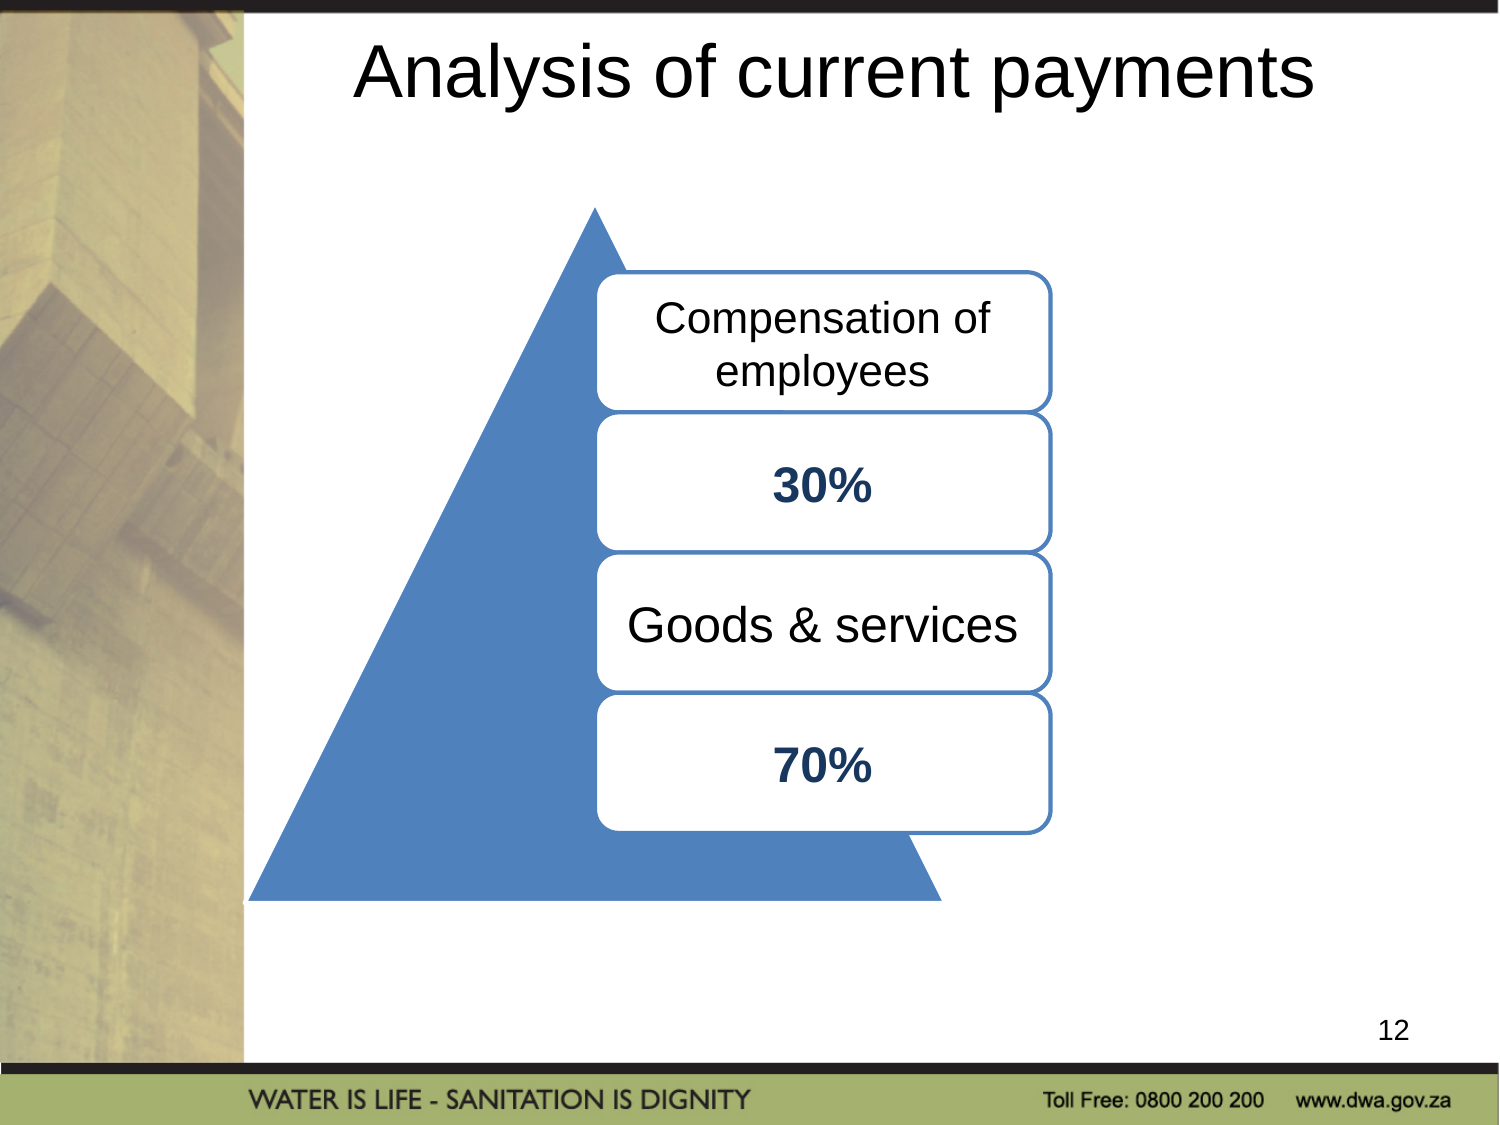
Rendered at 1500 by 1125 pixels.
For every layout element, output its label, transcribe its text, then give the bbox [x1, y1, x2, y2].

picture [0, 0, 1500, 1125]
title Analysis of current payments [244, 14, 1425, 201]
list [244, 201, 1426, 904]
slide_number 12 [1074, 1003, 1425, 1064]
